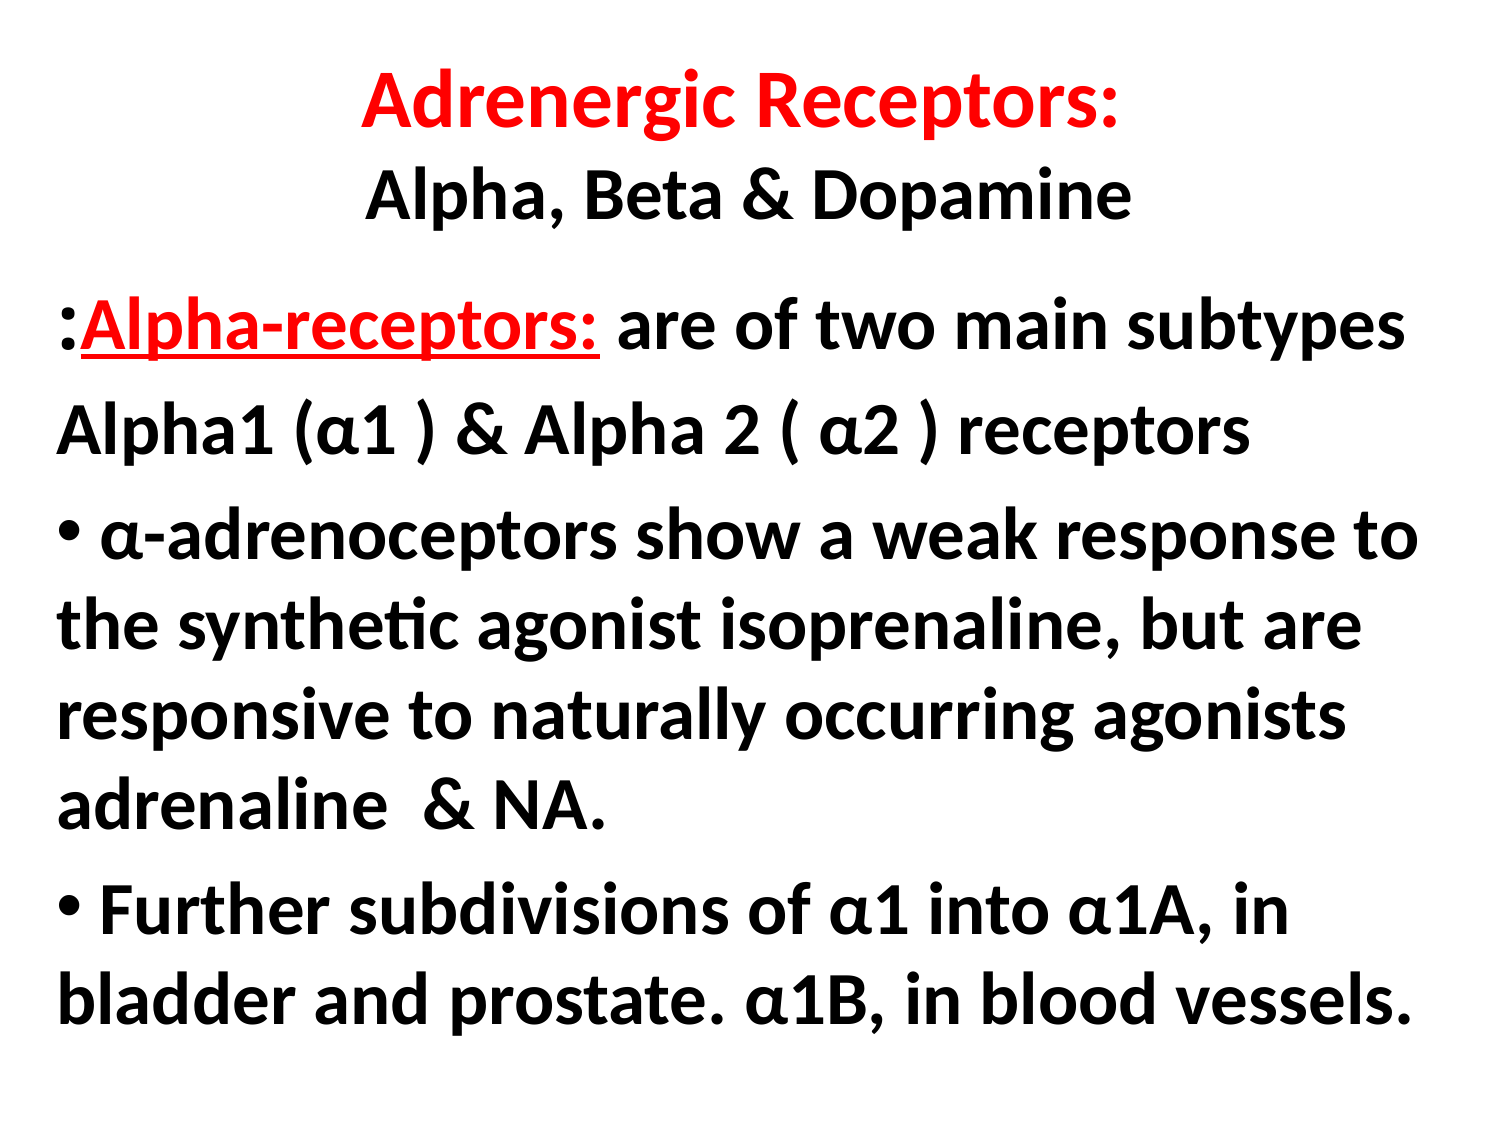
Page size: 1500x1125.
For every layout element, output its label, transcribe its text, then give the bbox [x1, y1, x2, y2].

subtitle Alpha-receptors: are of two main subtypes: Alpha1 (α1 ) & Alpha 2 ( α2 ) receptors α-adrenoceptors show a weak response to the synthetic agonist isoprenaline, but are responsive to naturally occurring agonists adrenaline & NA. Further subdivisions of α1 into α1A, in bladder and prostate. α1B, in blood vessels. [41, 267, 1447, 1114]
title Adrenergic Receptors: Alpha, Beta & Dopamine [0, 0, 1500, 279]
